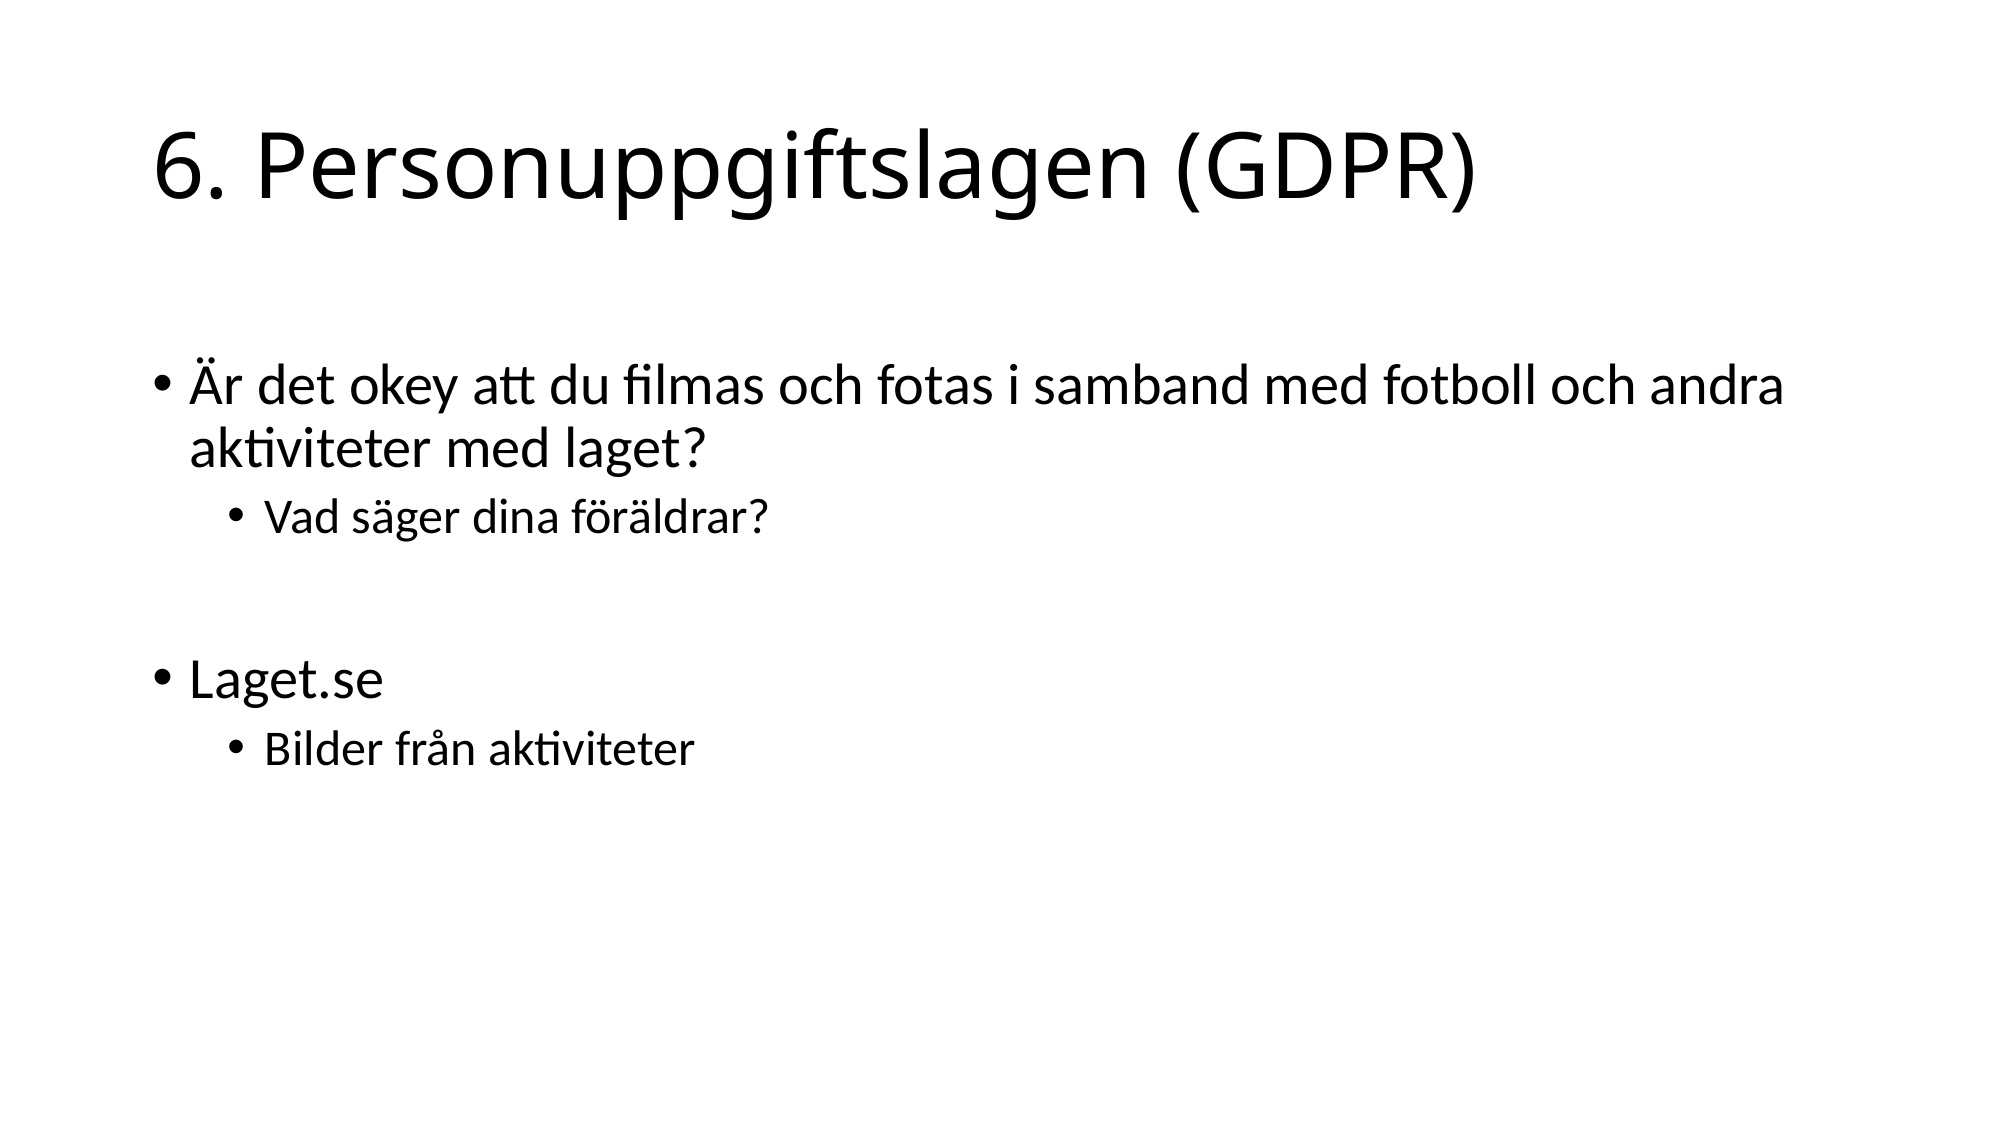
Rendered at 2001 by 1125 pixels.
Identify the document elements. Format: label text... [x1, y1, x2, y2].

list Är det okey att du filmas och fotas i samband med fotboll och andra aktiviteter med laget? Vad säger dina föräldrar? Laget.se Bilder från aktiviteter [137, 346, 1863, 1066]
title 6. Personuppgiftslagen (GDPR) [137, 59, 1863, 278]
